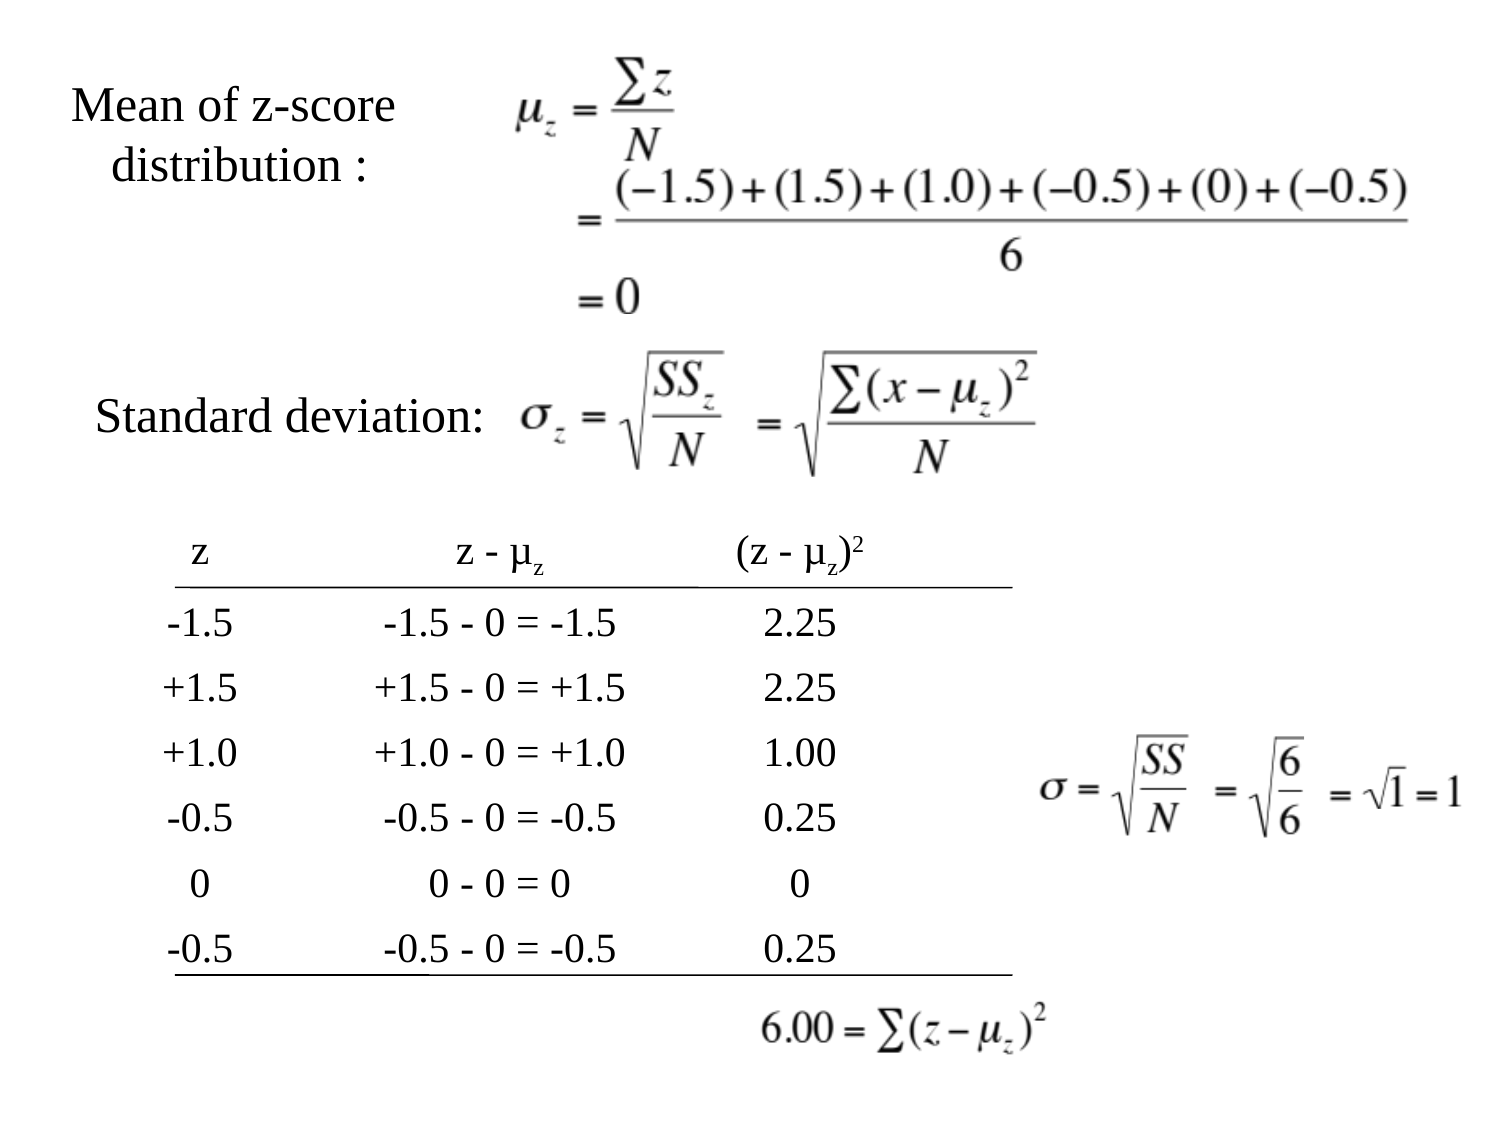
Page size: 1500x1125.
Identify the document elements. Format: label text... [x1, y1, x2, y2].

table_cell 2.25 [650, 592, 950, 657]
table_cell 0 [50, 852, 350, 917]
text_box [1326, 764, 1463, 809]
table_cell -1.5 [50, 592, 350, 657]
table_header (z - µz)2 [650, 588, 950, 592]
table_cell -0.5 - 0 = -0.5 [350, 976, 650, 982]
table_cell +1.5 - 0 = +1.5 [350, 657, 650, 722]
table_cell 0.25 [650, 976, 950, 982]
table_cell -0.5 - 0 = -0.5 [350, 917, 650, 975]
table_cell -1.5 - 0 = -1.5 [350, 592, 650, 657]
table_cell -0.5 - 0 = -0.5 [350, 787, 650, 852]
table_cell 0 [650, 852, 950, 917]
text_box Standard deviation: [79, 374, 501, 450]
table_cell +1.0 [50, 722, 350, 787]
table_cell +1.5 [50, 657, 350, 722]
table_cell +1.0 - 0 = +1.0 [350, 722, 650, 787]
table_cell 0 - 0 = 0 [350, 852, 650, 917]
table_header (z - µz)2 [650, 520, 950, 587]
table_header z - µz [350, 520, 650, 587]
table_cell 0.25 [650, 787, 950, 852]
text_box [753, 349, 1038, 478]
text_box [512, 52, 676, 163]
table_cell -0.5 [50, 787, 350, 852]
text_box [1212, 735, 1305, 838]
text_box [1037, 733, 1190, 836]
table_cell -0.5 [50, 917, 350, 982]
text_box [574, 274, 640, 314]
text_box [517, 349, 726, 470]
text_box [574, 162, 1410, 273]
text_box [758, 999, 1051, 1055]
table_cell 0.25 [650, 917, 950, 975]
text_box Mean of z-score distribution : [12, 63, 455, 199]
table_cell 1.00 [650, 722, 950, 787]
table_cell 2.25 [650, 657, 950, 722]
table_header z [50, 520, 350, 592]
table_header z - µz [350, 588, 650, 592]
